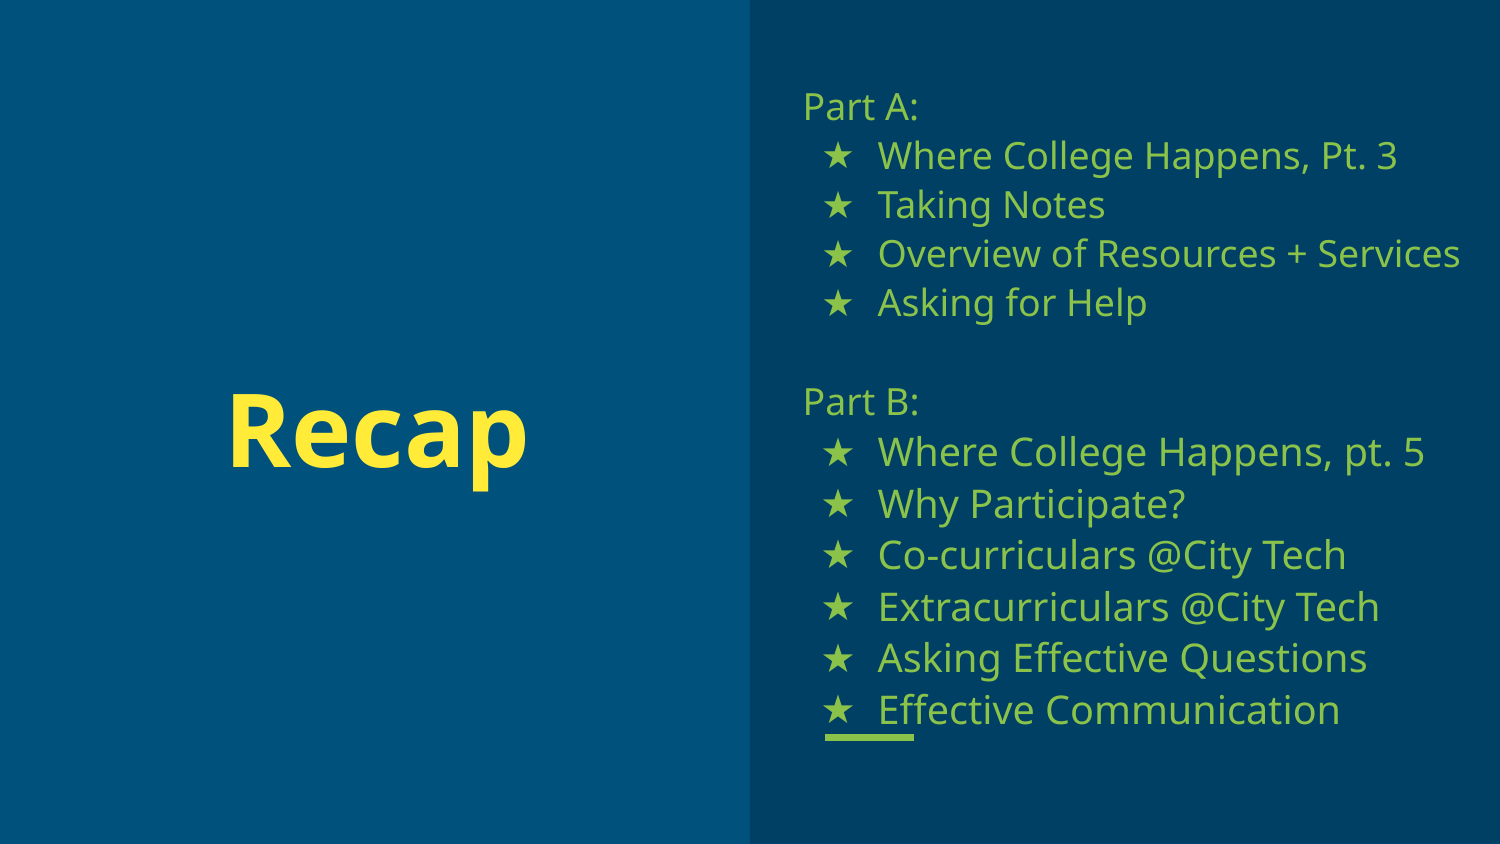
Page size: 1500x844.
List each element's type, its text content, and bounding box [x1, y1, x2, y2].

list Part A: Where College Happens, Pt. 3 Taking Notes Overview of Resources + Services Asking for Help Part B: Where College Happens, pt. 5 Why Participate? Co-curriculars @City Tech Extracurriculars @City Tech Asking Effective Questions Effective Communication [787, 67, 1500, 749]
title Recap [45, 259, 710, 503]
